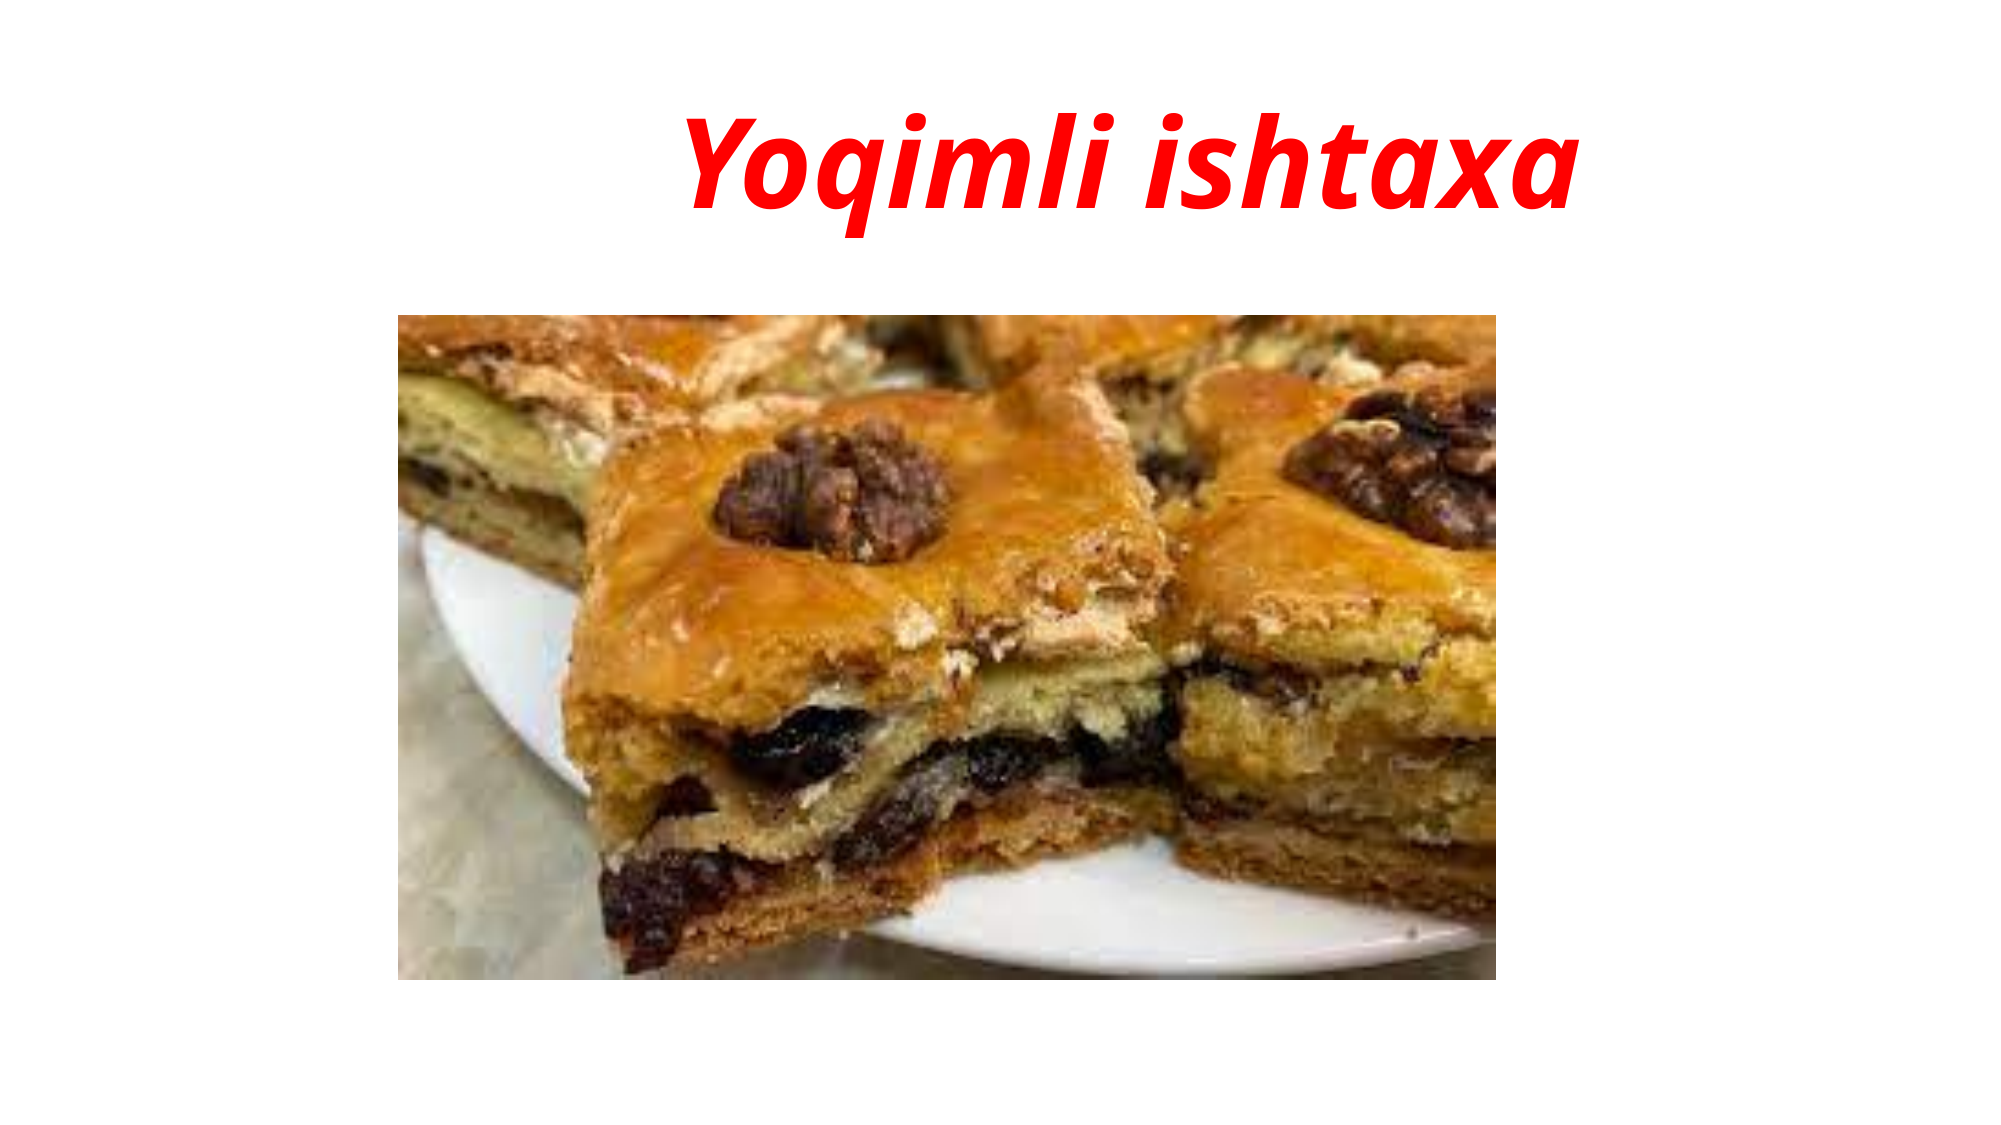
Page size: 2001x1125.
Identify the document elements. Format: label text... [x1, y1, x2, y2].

title Yoqimli ishtaxa [137, 59, 1863, 278]
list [397, 315, 1496, 980]
